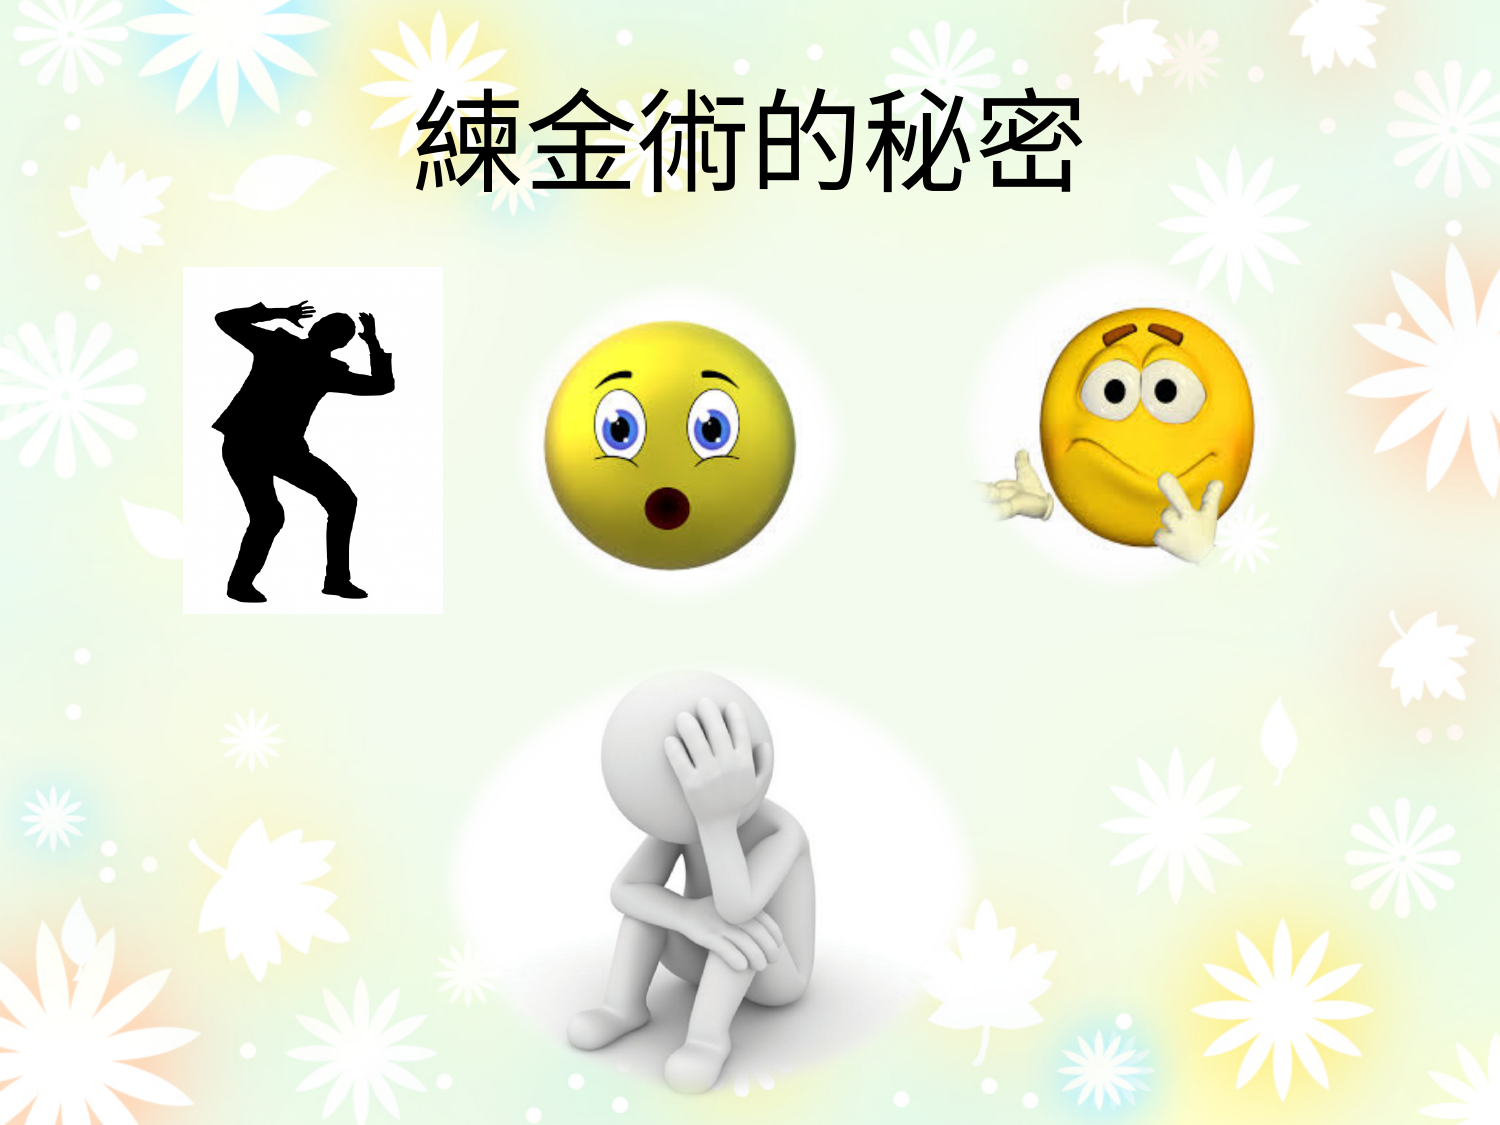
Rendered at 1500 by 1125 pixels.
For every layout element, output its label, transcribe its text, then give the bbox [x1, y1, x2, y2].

picture [0, 0, 1500, 1125]
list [501, 269, 859, 616]
title 練金術的秘密 [75, 45, 1425, 233]
